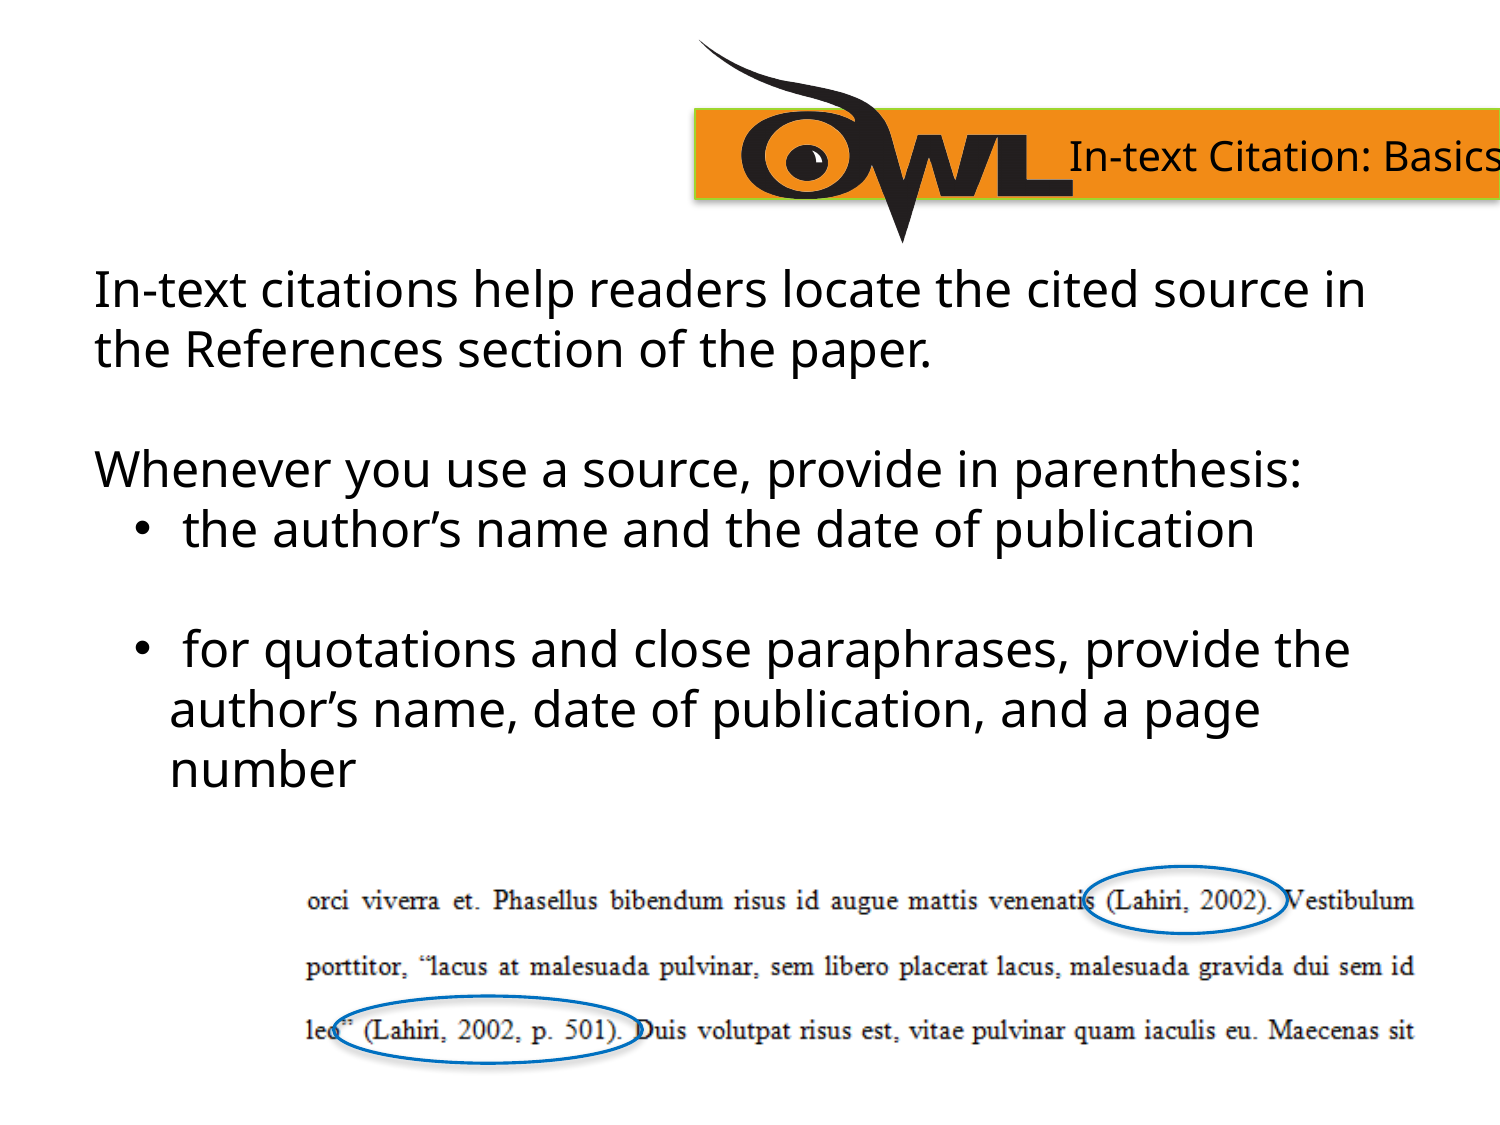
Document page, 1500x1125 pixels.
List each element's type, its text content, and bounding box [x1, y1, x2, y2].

text_box In-text citations help readers locate the cited source in the References section of the paper. Whenever you use a source, provide in parenthesis: the author’s name and the date of publication for quotations and close paraphrases, provide the author’s name, date of publication, and a page number [79, 249, 1436, 865]
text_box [278, 865, 1447, 1073]
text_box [694, 35, 1500, 245]
